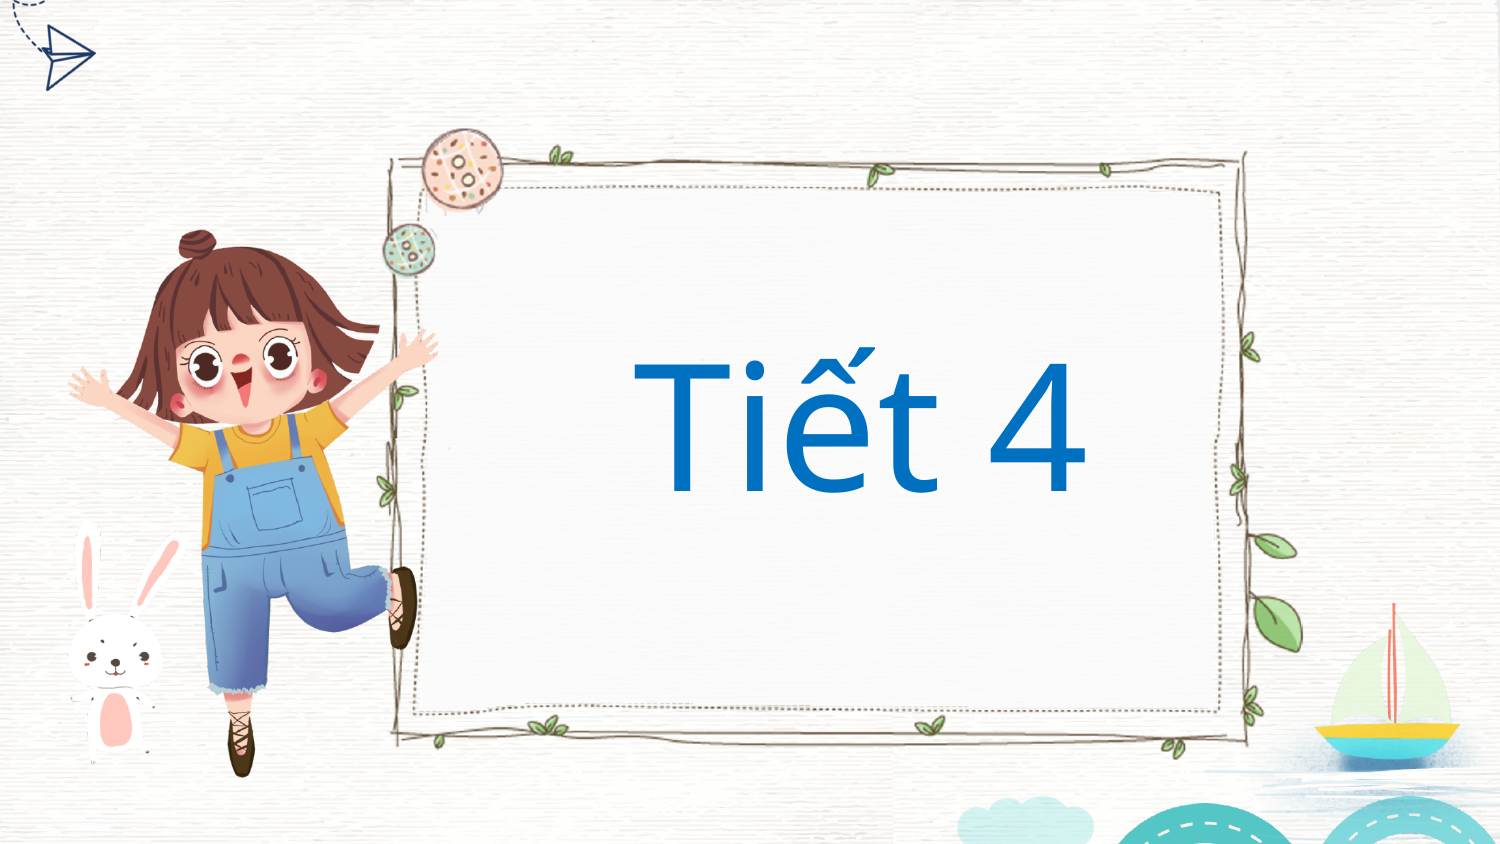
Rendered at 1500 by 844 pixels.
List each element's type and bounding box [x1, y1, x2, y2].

picture [0, 0, 1500, 844]
text_box [1169, 602, 1500, 844]
